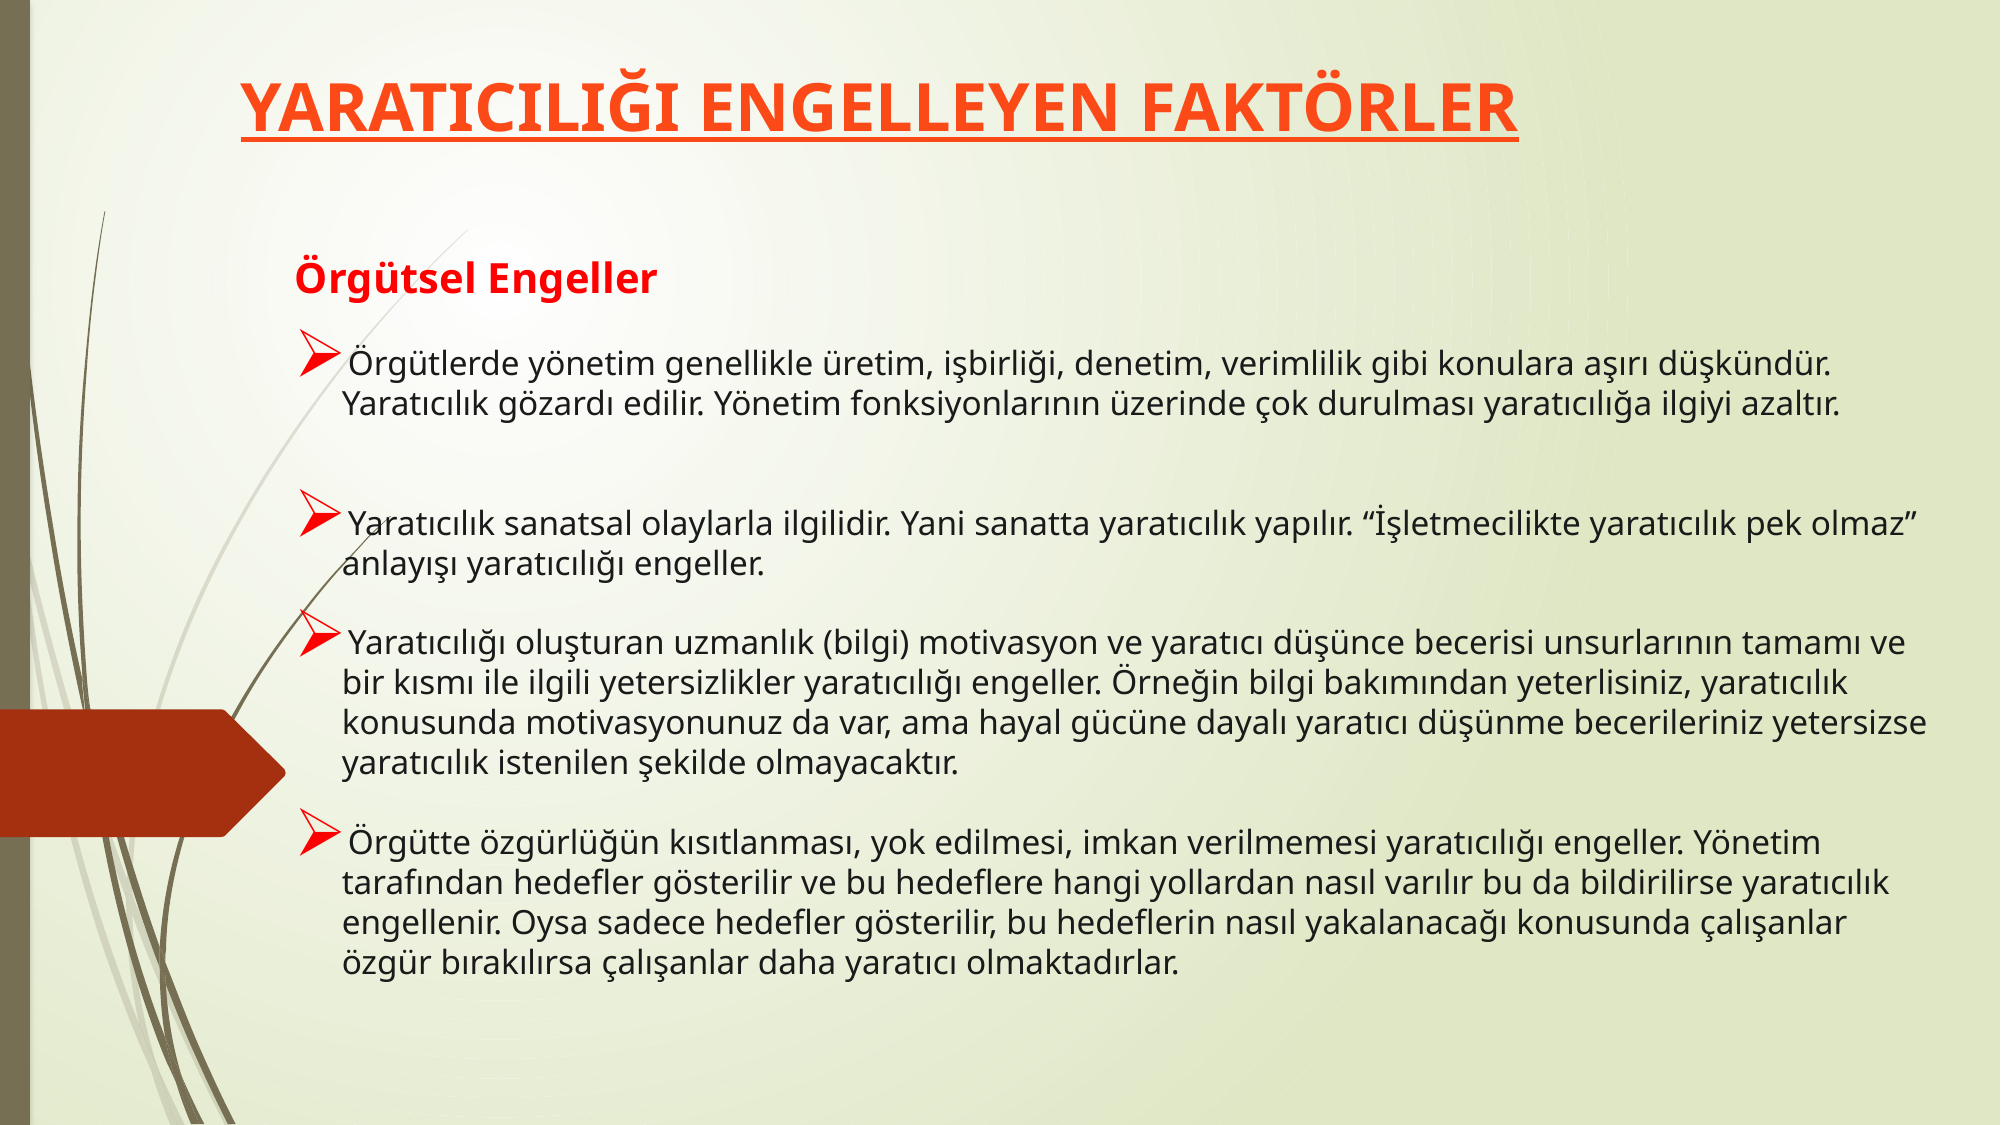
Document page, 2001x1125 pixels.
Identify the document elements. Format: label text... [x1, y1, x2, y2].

text_box YARATICILIĞI ENGELLEYEN FAKTÖRLER [226, 57, 1883, 164]
text_box Örgütsel Engeller Örgütlerde yönetim genellikle üretim, işbirliği, denetim, verimlilik gibi konulara aşırı düşkündür. Yaratıcılık gözardı edilir. Yönetim fonksiyonlarının üzerinde çok durulması yaratıcılığa ilgiyi azaltır. Yaratıcılık sanatsal olaylarla ilgilidir. Yani sanatta yaratıcılık yapılır. “İşletmecilikte yaratıcılık pek olmaz” anlayışı yaratıcılığı engeller. Yaratıcılığı oluşturan uzmanlık (bilgi) motivasyon ve yaratıcı düşünce becerisi unsurlarının tamamı ve bir kısmı ile ilgili yetersizlikler yaratıcılığı engeller. Örneğin bilgi bakımından yeterlisiniz, yaratıcılık konusunda motivasyonunuz da var, ama hayal gücüne dayalı yaratıcı düşünme becerileriniz yetersizse yaratıcılık istenilen şekilde olmayacaktır. Örgütte özgürlüğün kısıtlanması, yok edilmesi, imkan verilmemesi yaratıcılığı engeller. Yönetim tarafından hedefler gösterilir ve bu hedeflere hangi yollardan nasıl varılır bu da bildirilirse yaratıcılık engellenir. Oysa sadece hedefler gösterilir, bu hedeflerin nasıl yakalanacağı konusunda çalışanlar özgür bırakılırsa çalışanlar daha yaratıcı olmaktadırlar. [280, 244, 1961, 989]
